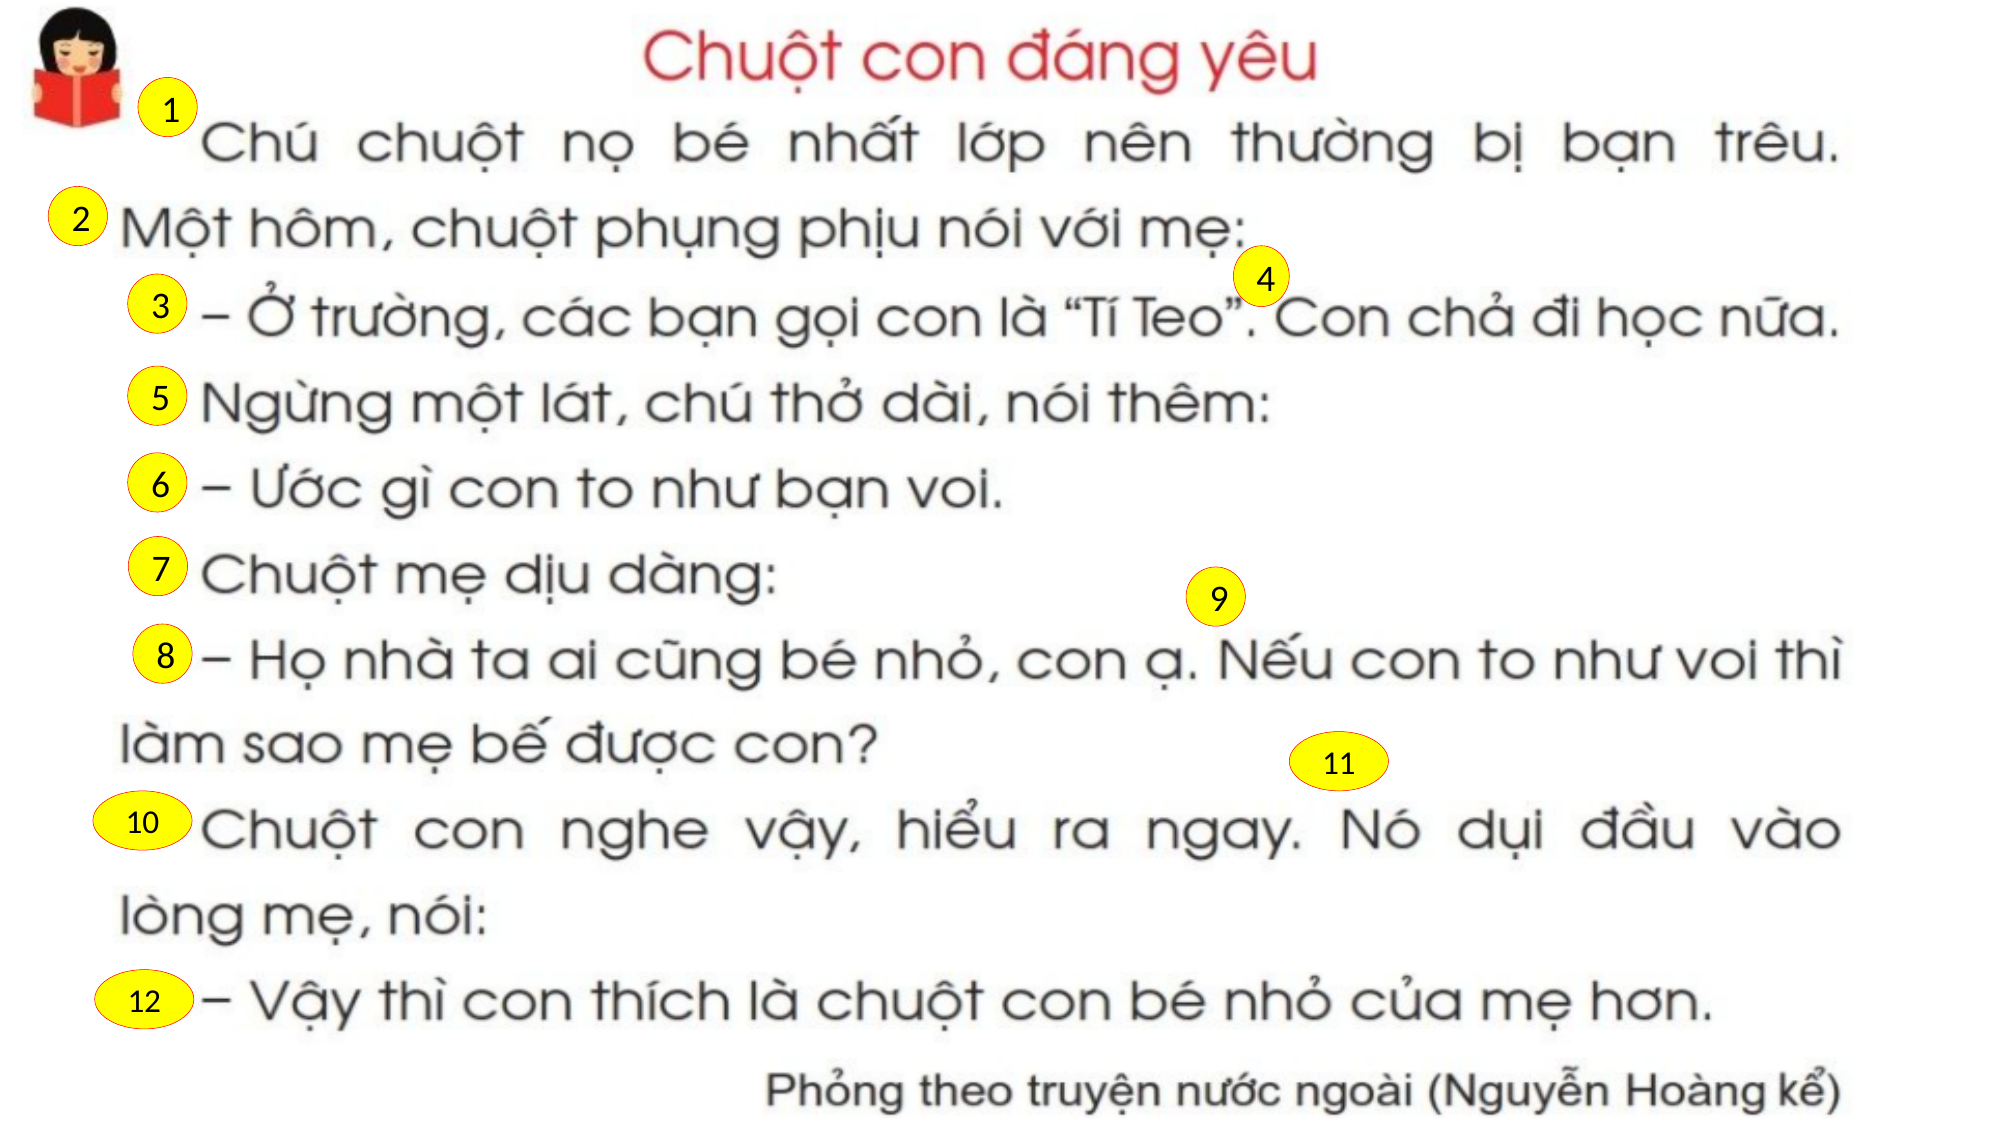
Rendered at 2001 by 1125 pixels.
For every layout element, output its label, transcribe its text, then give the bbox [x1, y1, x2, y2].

picture [20, 0, 1863, 1125]
text_box 10 [90, 797, 107, 844]
text_box 1 [144, 75, 191, 85]
text_box 2 [46, 184, 107, 248]
text_box 12 [92, 977, 107, 1022]
